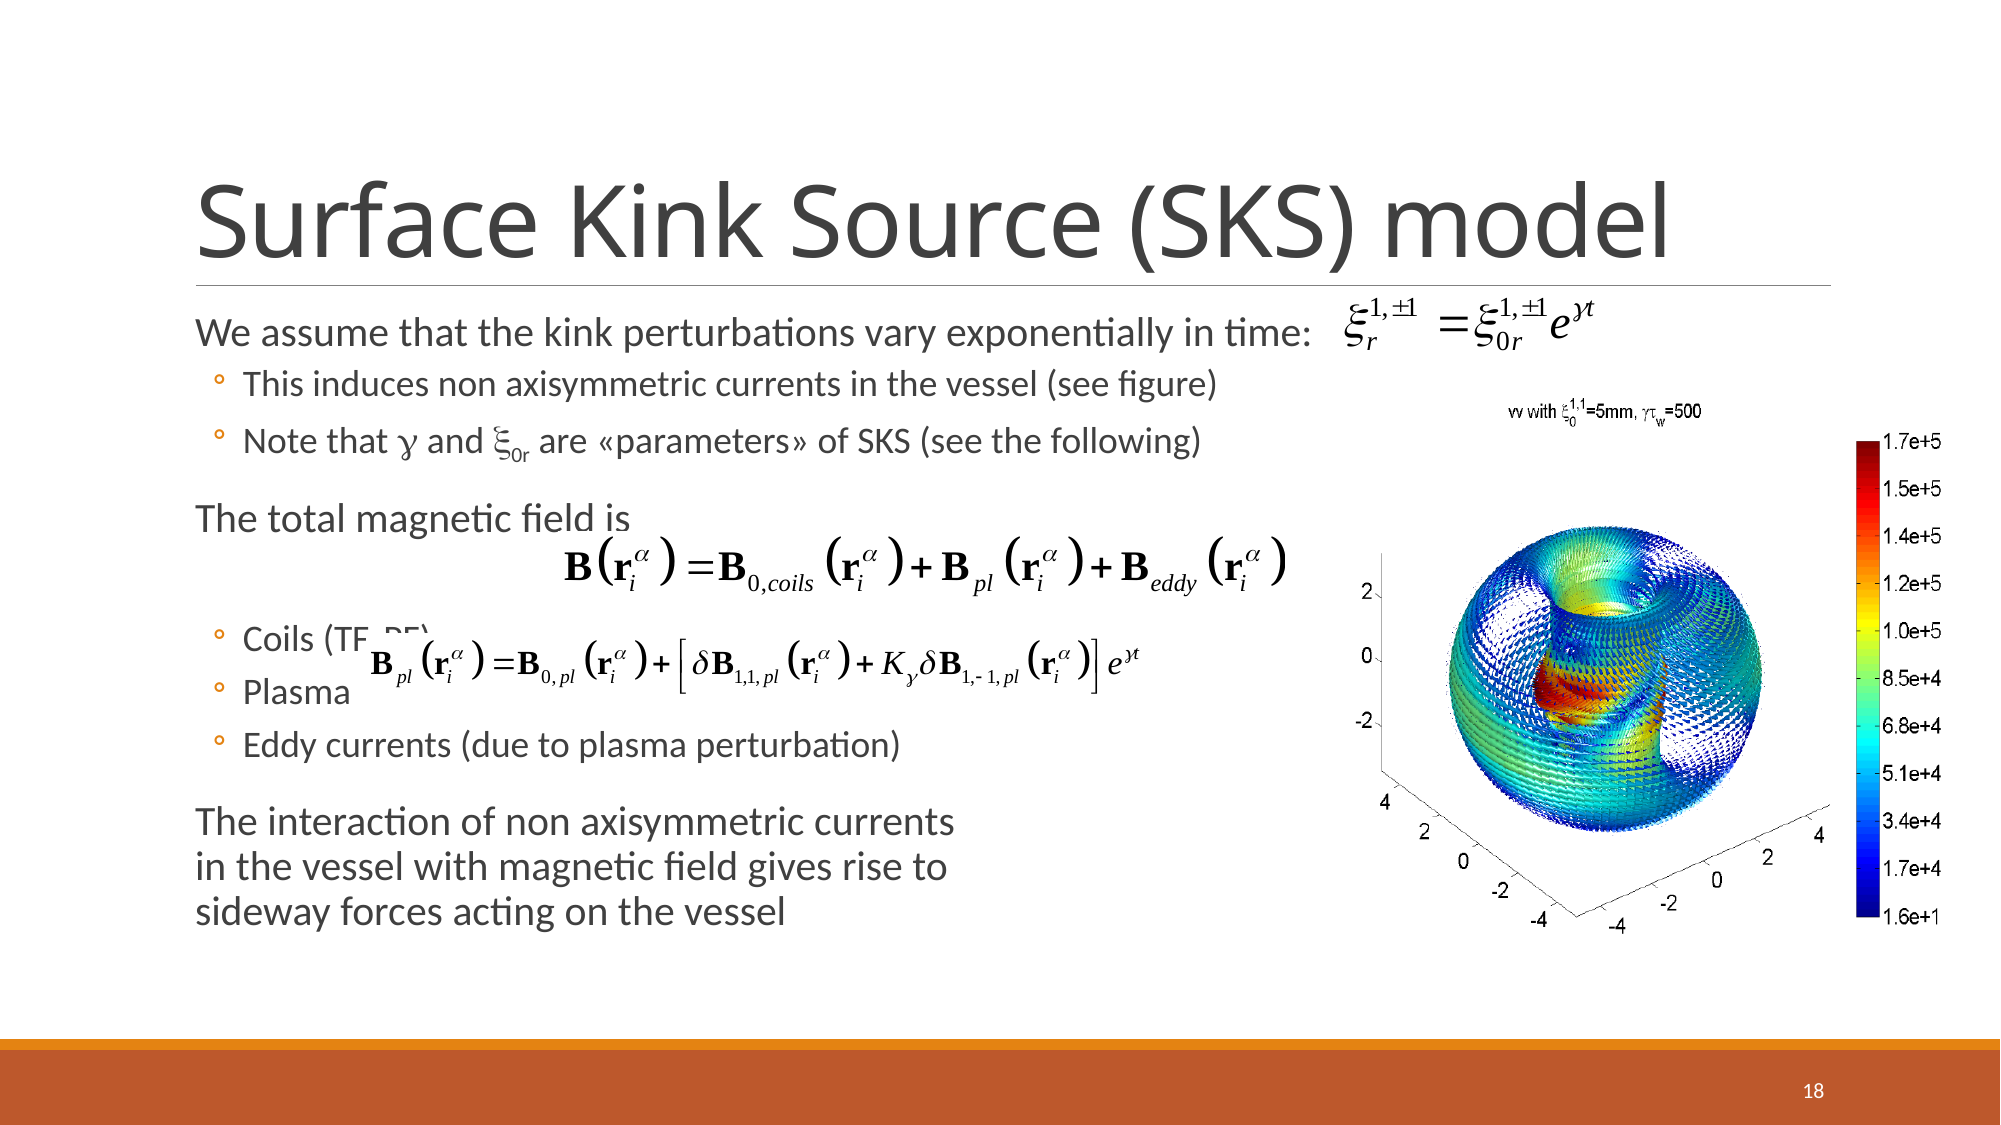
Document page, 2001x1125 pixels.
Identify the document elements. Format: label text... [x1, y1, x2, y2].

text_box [365, 632, 1148, 701]
slide_number 18 [1624, 1059, 1840, 1120]
title Surface Kink Source (SKS) model [180, 47, 1830, 285]
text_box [1336, 286, 1603, 363]
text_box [557, 530, 1281, 609]
list We assume that the kink perturbations vary exponentially in time: This induces non axisymmetric currents in the vessel (see figure) Note that  and 0r are «parameters» of SKS (see the following) The total magnetic field is Coils (TF, PF) Plasma Eddy currents (due to plasma perturbation) The interaction of non axisymmetric currents in the vessel with magnetic field gives rise to sideway forces acting on the vessel [180, 302, 1830, 963]
picture [1284, 395, 1964, 982]
